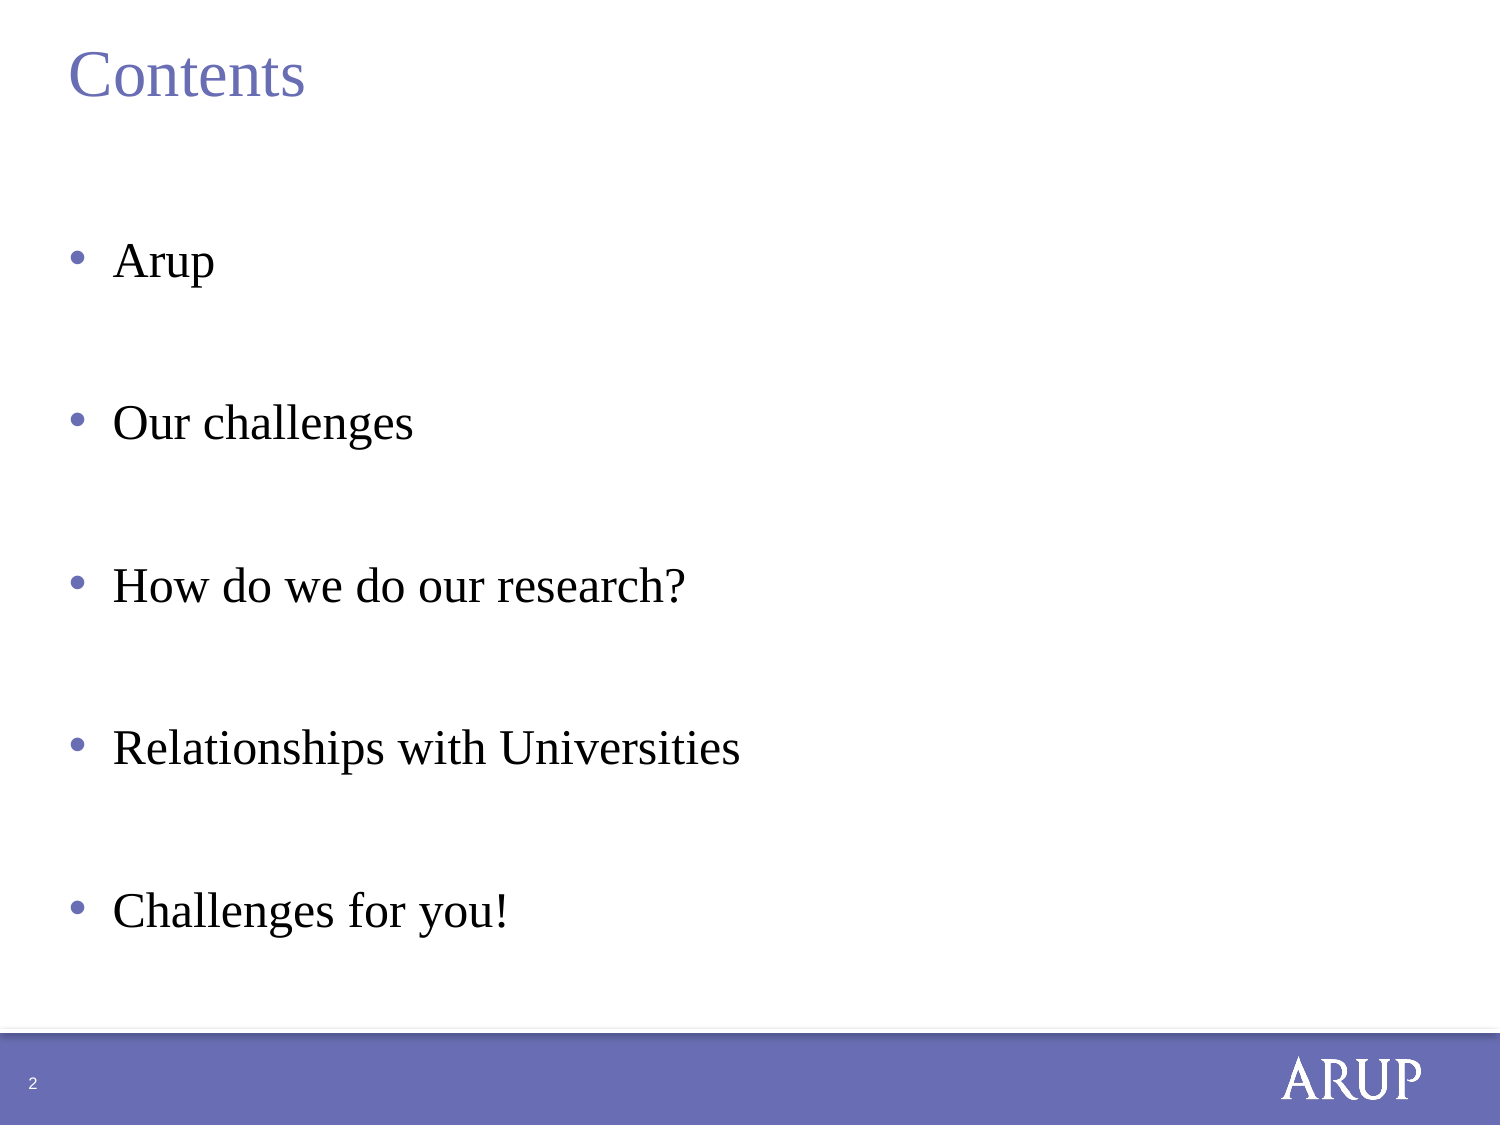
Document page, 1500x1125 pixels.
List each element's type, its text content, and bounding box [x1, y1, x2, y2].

picture [1281, 1056, 1421, 1100]
title Contents [68, 40, 1434, 113]
list Arup Our challenges How do we do our research? Relationships with Universities Challenges for you! [69, 234, 1434, 974]
